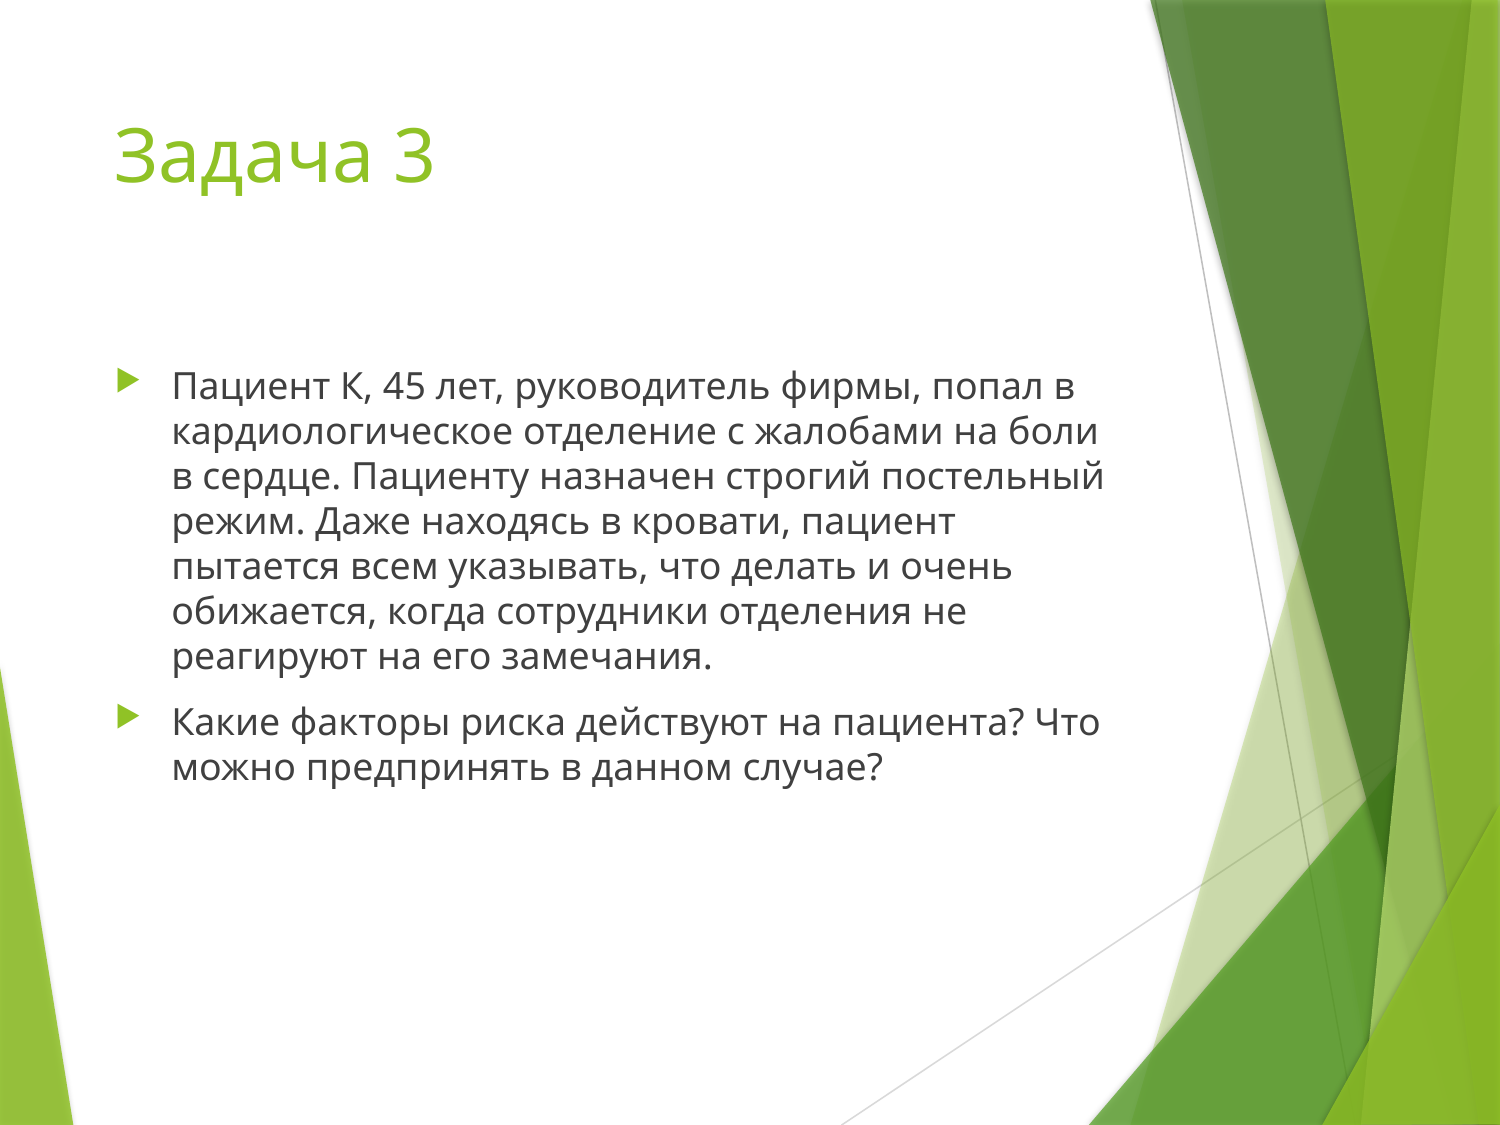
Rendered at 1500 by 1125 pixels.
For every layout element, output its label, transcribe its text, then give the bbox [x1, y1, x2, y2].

list Пациент К, 45 лет, руководитель фирмы, попал в кардиологическое отделение с жалобами на боли в сердце. Пациенту назначен строгий постельный режим. Даже находясь в кровати, пациент пытается всем указывать, что делать и очень обижается, когда сотрудники отделения не реагируют на его замечания. Какие факторы риска действуют на пациента? Что можно предпринять в данном случае? [99, 354, 1142, 992]
title Задача 3 [99, 99, 1142, 317]
